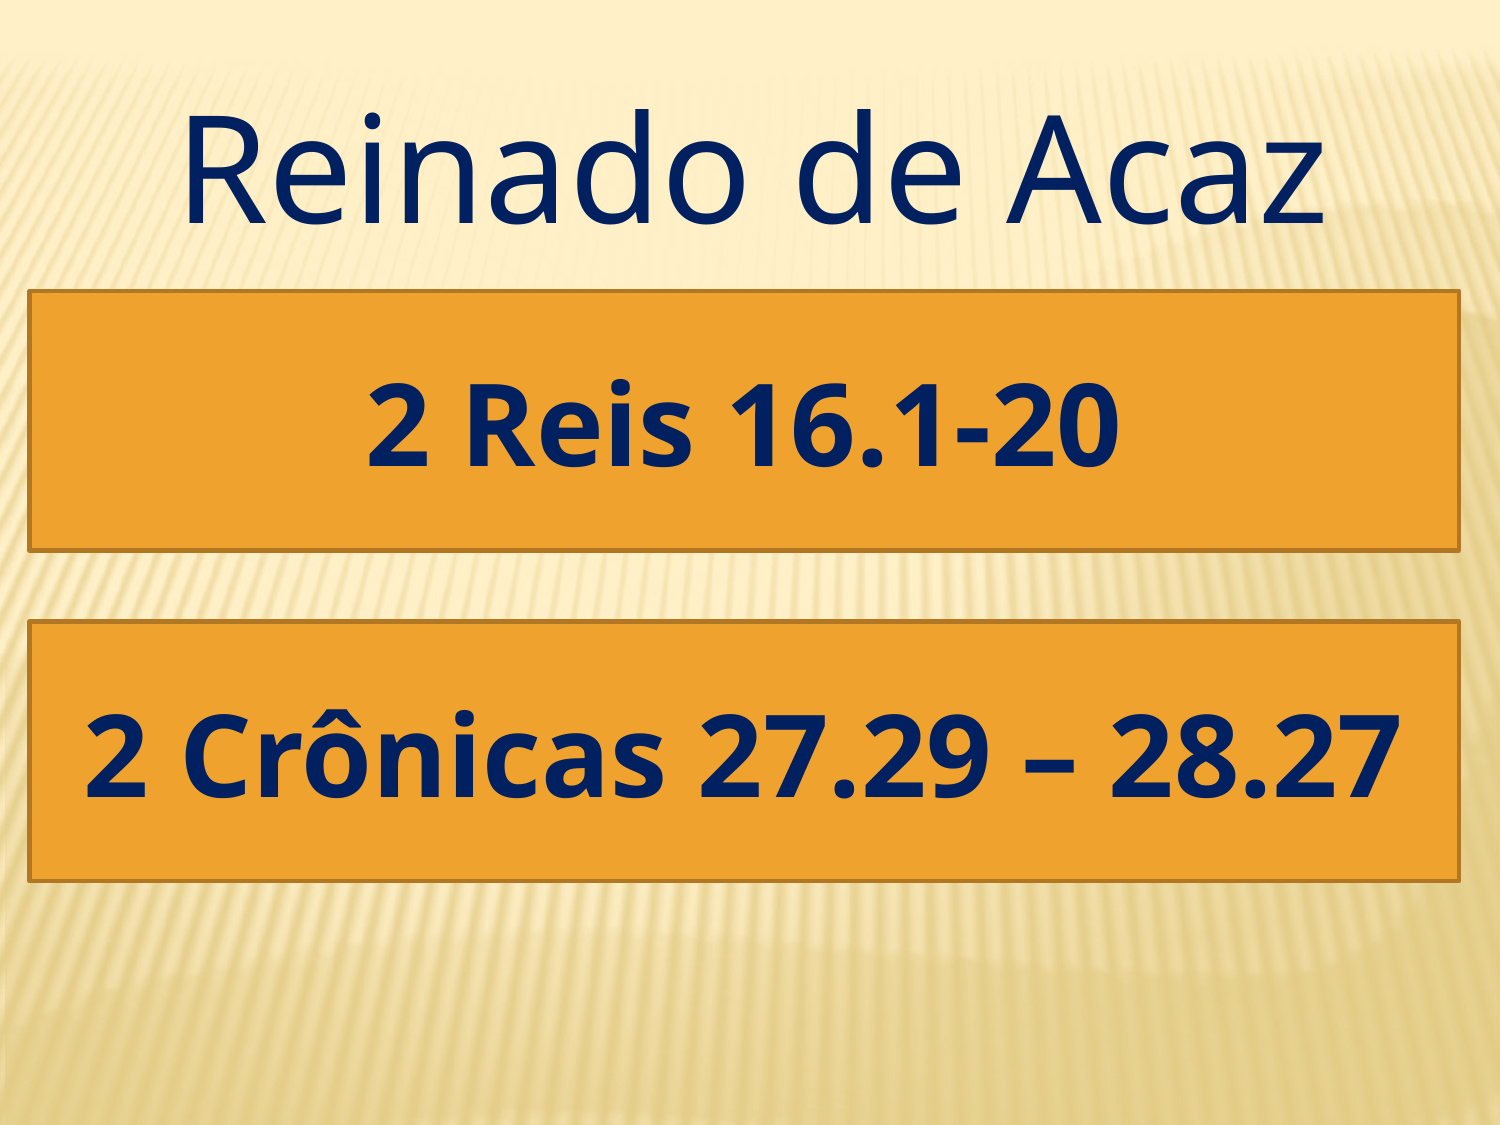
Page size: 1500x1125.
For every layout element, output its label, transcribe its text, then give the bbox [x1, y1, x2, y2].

text_box 2 Reis 16.1-20 [27, 289, 1461, 553]
text_box 2 Crônicas 27.29 – 28.27 [27, 619, 1461, 883]
text_box Reinado de Acaz [161, 66, 1345, 289]
